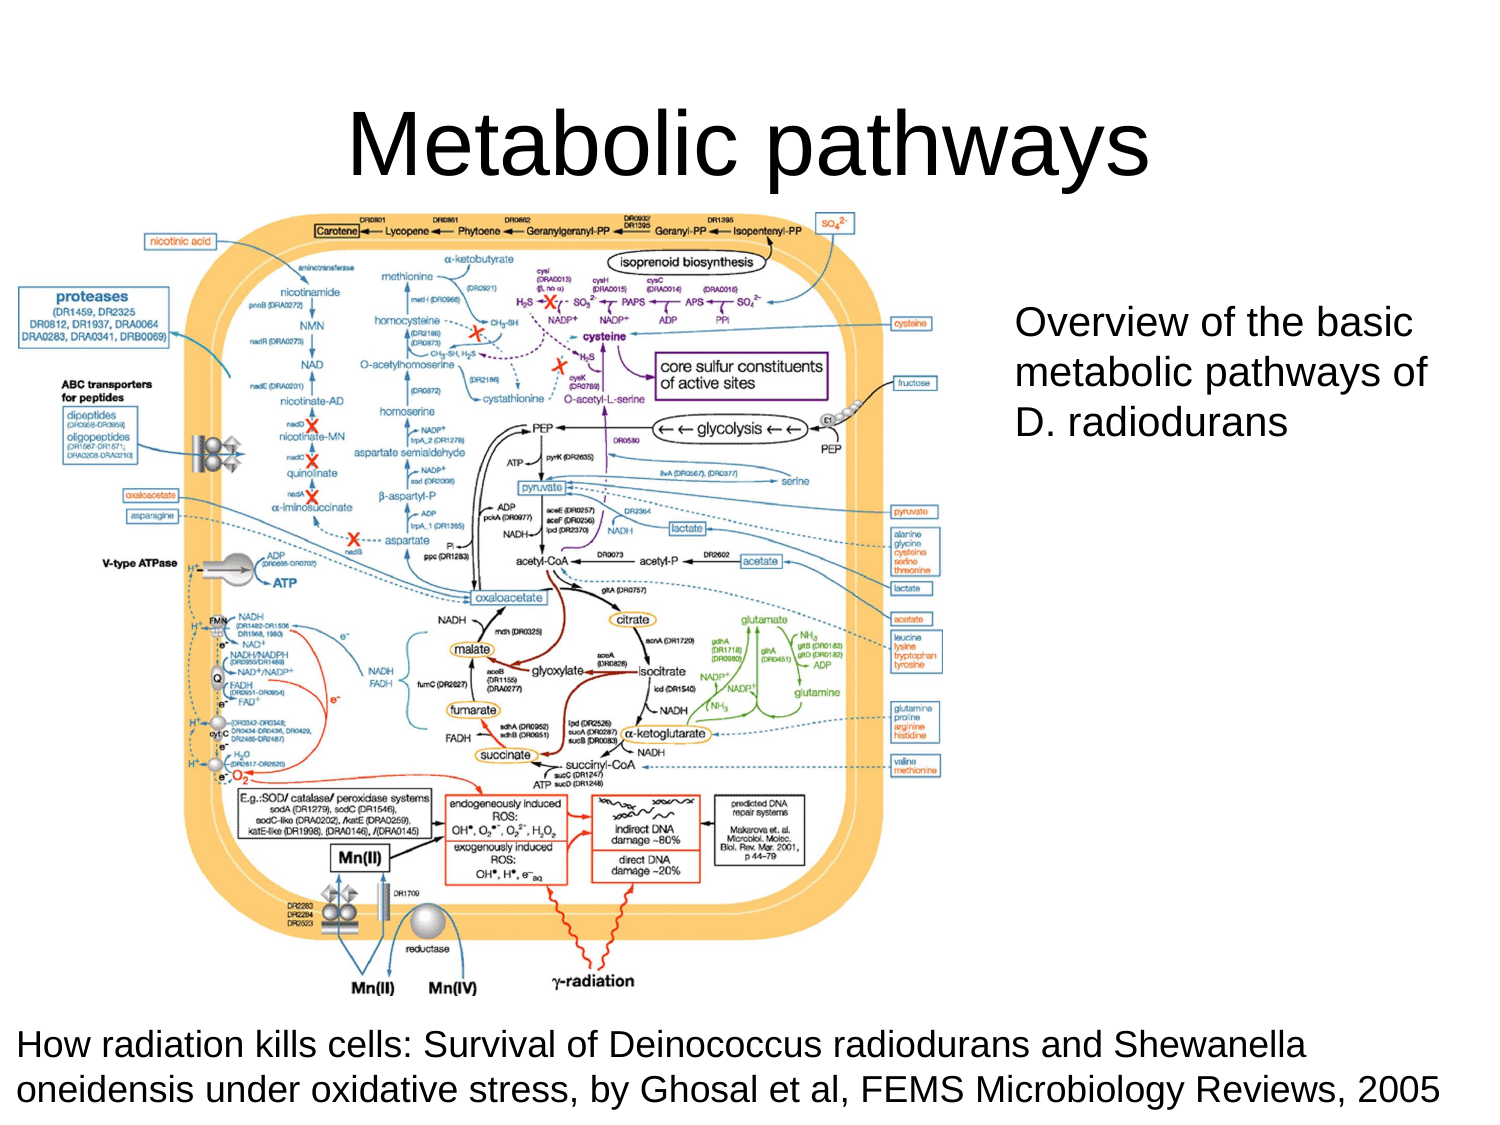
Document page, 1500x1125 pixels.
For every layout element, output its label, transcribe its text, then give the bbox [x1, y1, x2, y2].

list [4, 212, 955, 996]
text_box Overview of the basic metabolic pathways of D. radiodurans [999, 287, 1463, 453]
title Metabolic pathways [75, 45, 1425, 233]
text_box How radiation kills cells: Survival of Deinococcus radiodurans and Shewanella oneidensis under oxidative stress, by Ghosal et al, FEMS Microbiology Reviews, 2005 [1, 1012, 1475, 1118]
